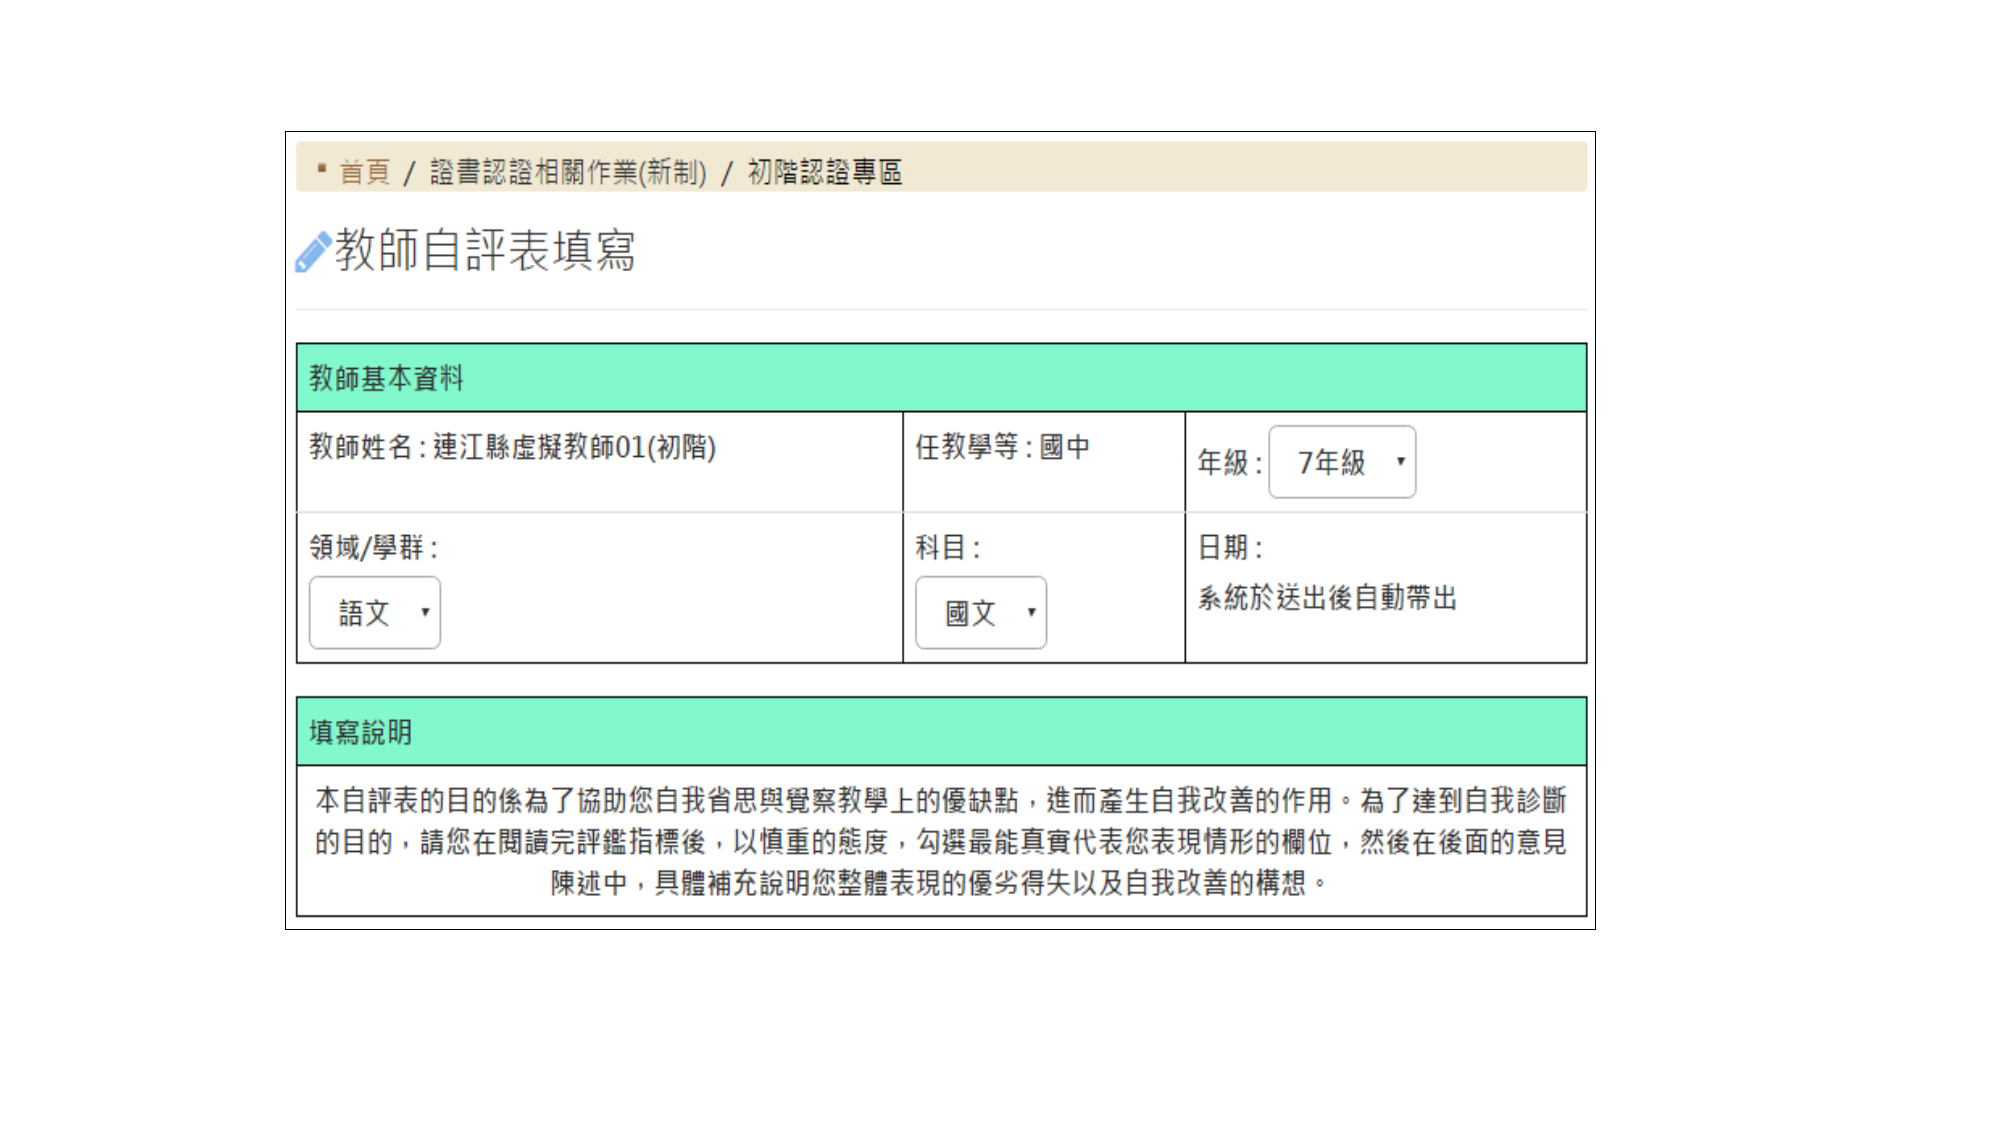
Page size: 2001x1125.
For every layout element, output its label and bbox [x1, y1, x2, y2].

picture [285, 131, 1596, 930]
